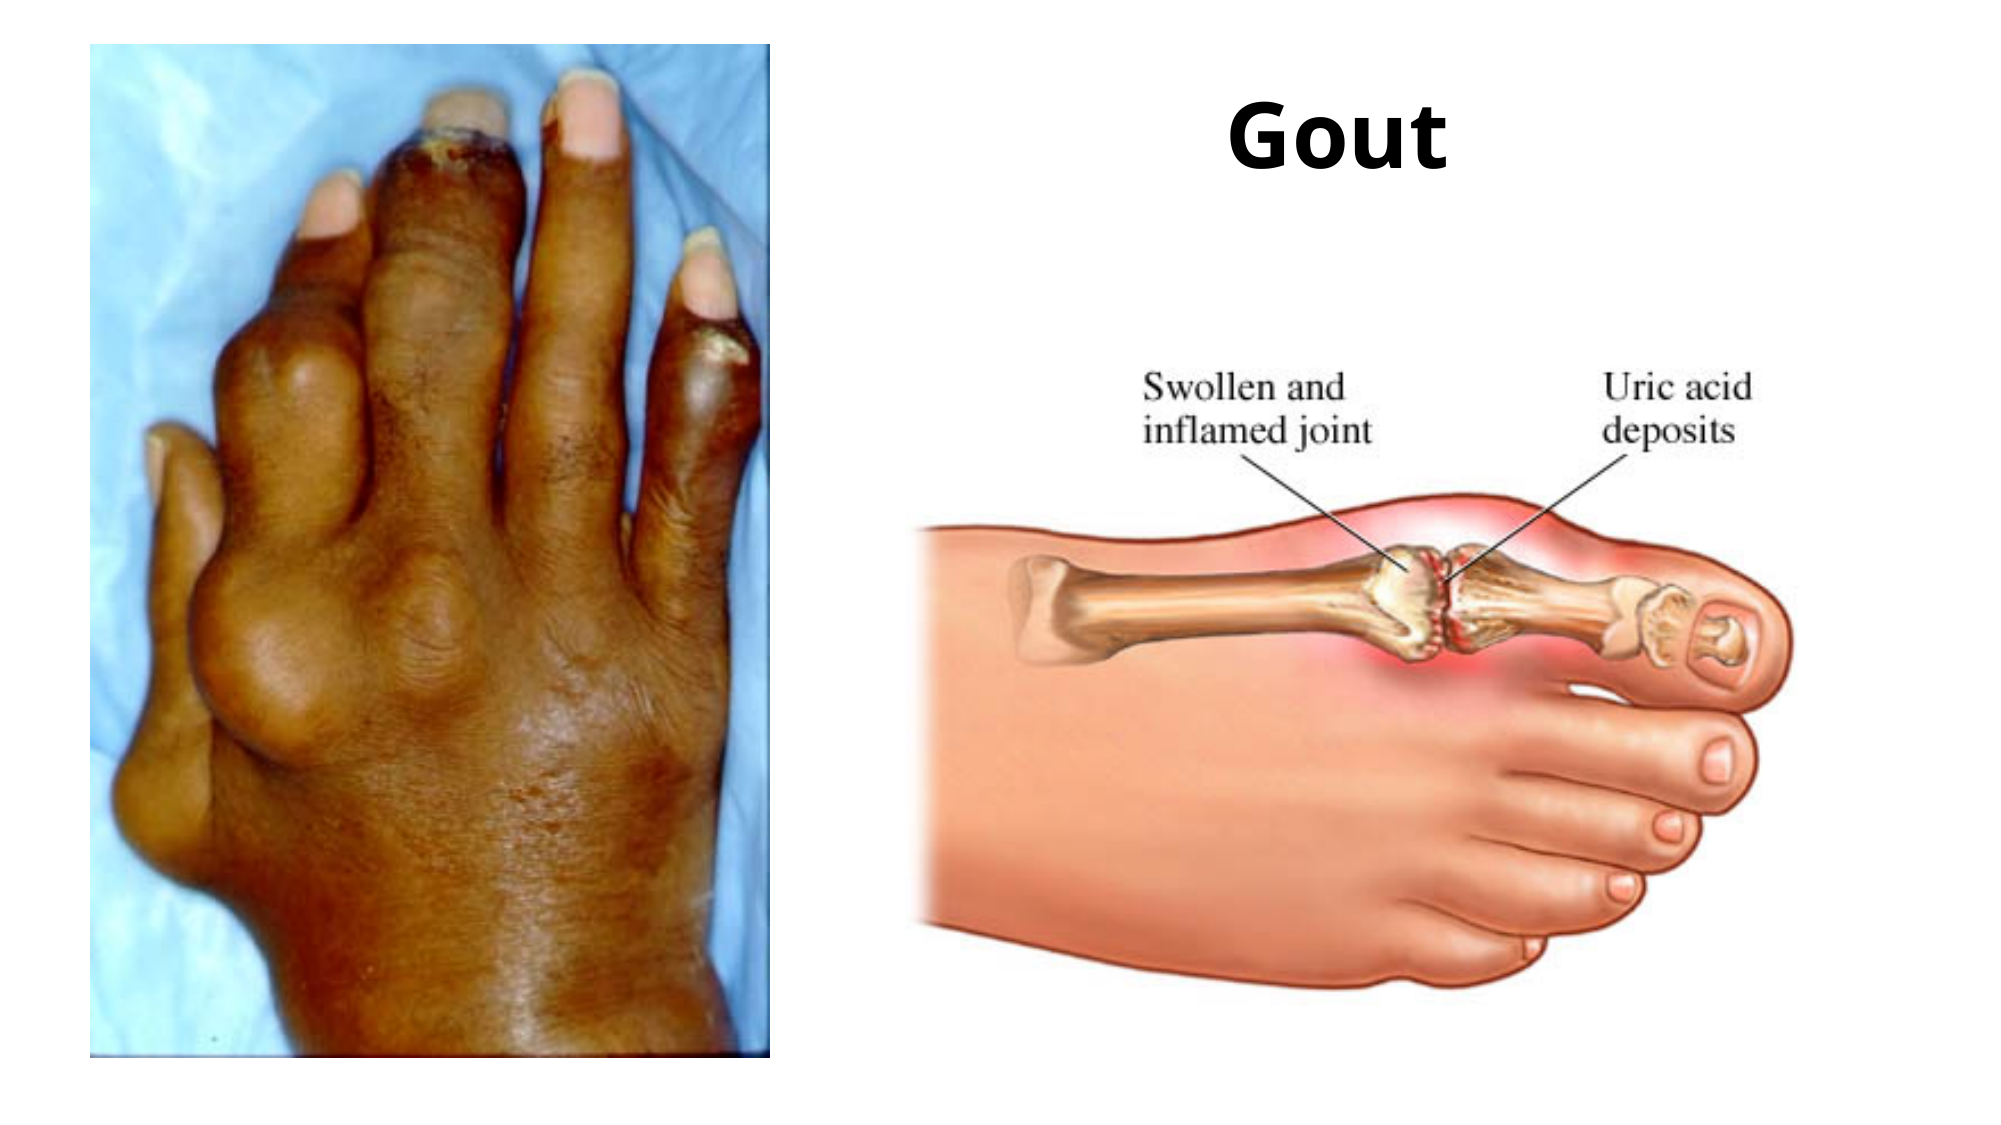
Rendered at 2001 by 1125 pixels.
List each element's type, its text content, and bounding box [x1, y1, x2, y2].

title Gout [999, 45, 1675, 233]
picture [89, 44, 770, 1058]
picture [869, 332, 1917, 1015]
